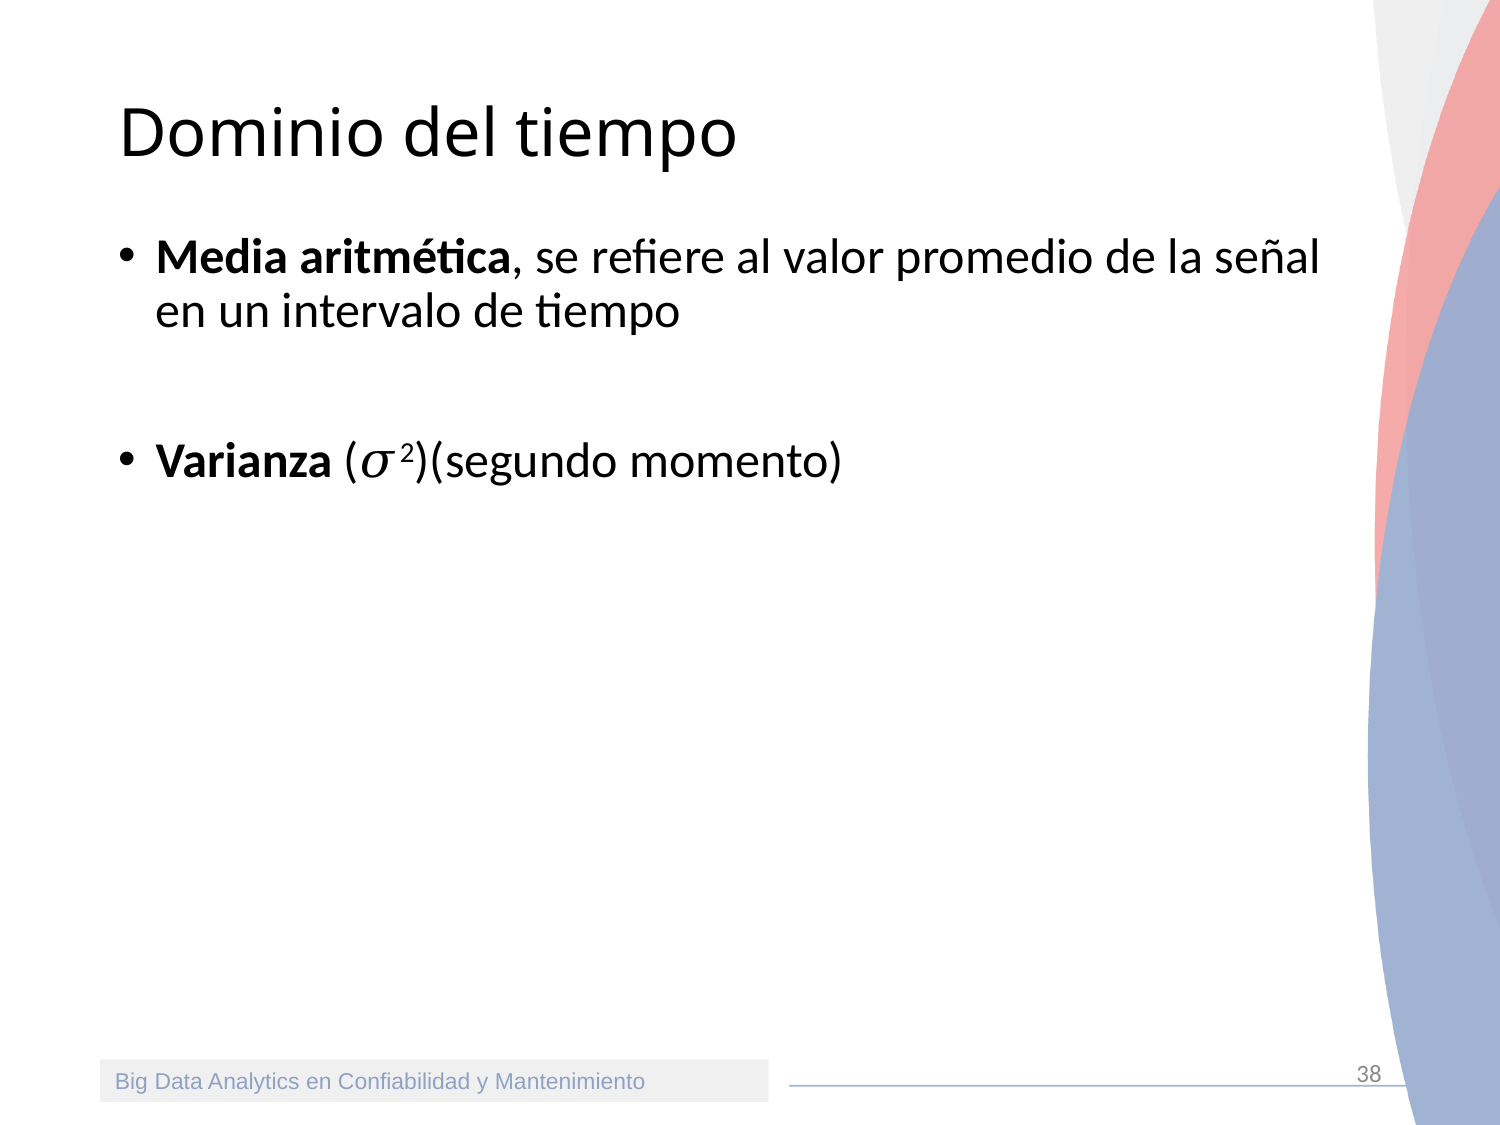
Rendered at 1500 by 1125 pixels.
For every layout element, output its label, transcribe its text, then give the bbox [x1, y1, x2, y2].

table_cell LA [0, 0, 1500, 1125]
slide_number 38 [1059, 1042, 1397, 1103]
title Dominio del tiempo [103, 59, 1397, 211]
